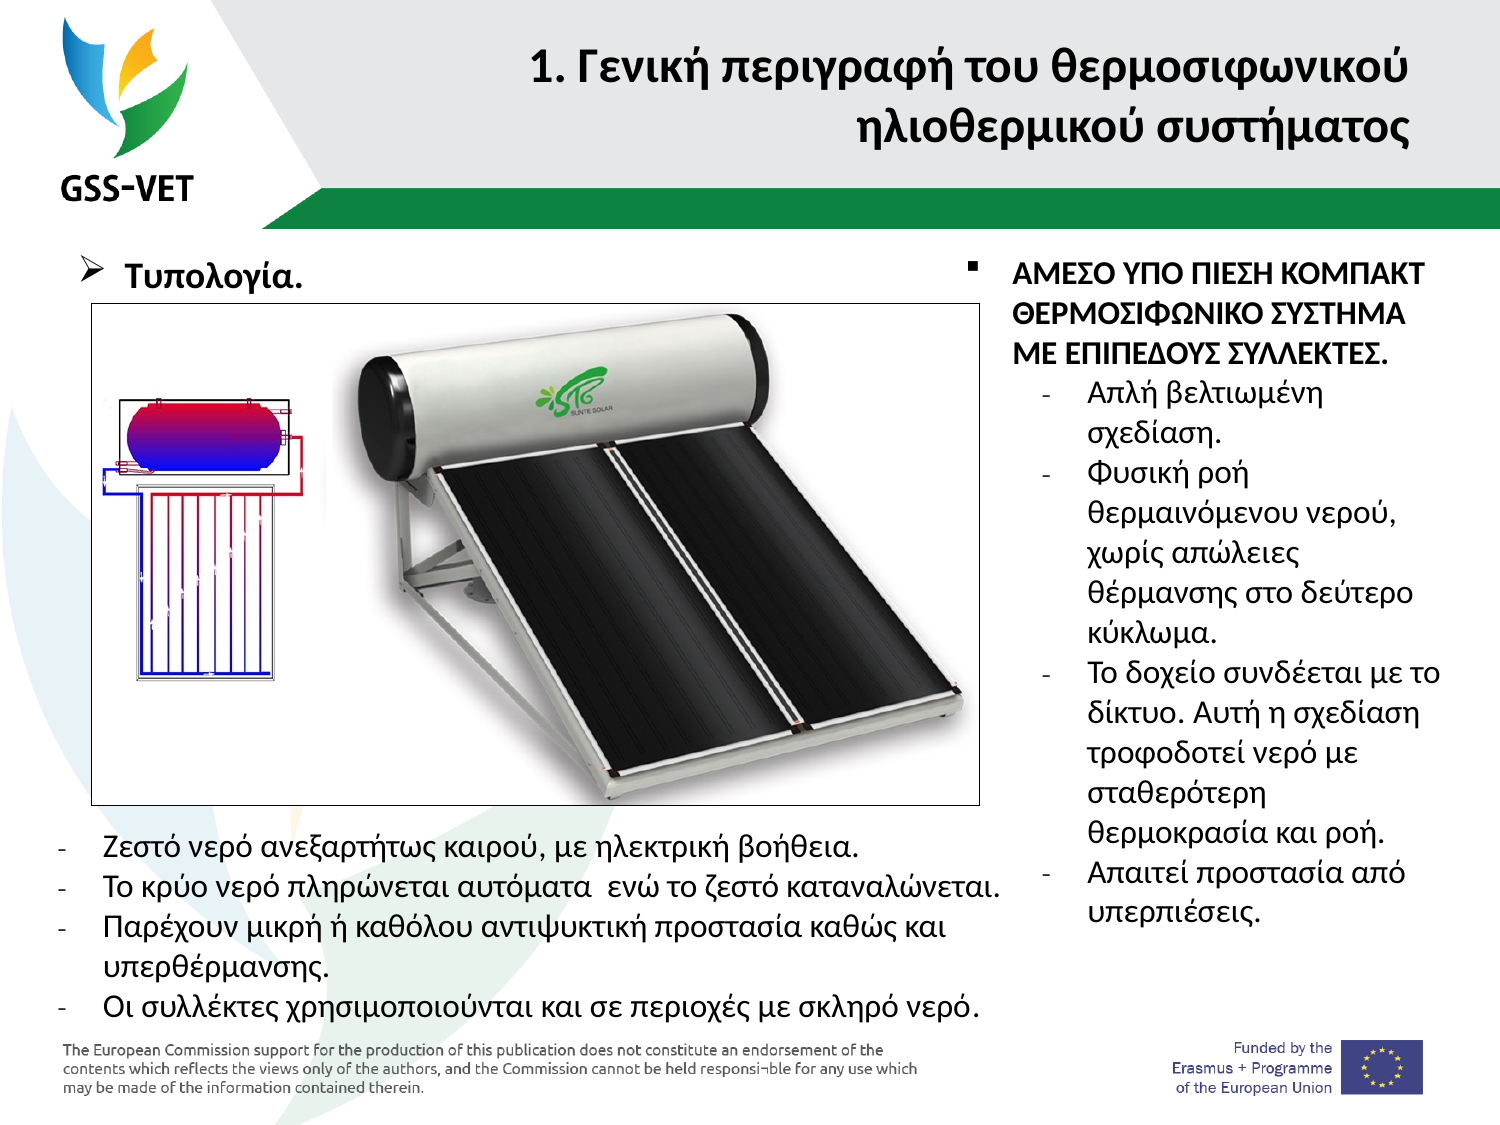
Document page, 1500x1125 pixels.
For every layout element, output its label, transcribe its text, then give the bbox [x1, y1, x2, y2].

picture [0, 0, 1500, 1125]
text_box Ζεστό νερό ανεξαρτήτως καιρού, με ηλεκτρική βοήθεια. Το κρύο νερό πληρώνεται αυτόματα ενώ το ζεστό καταναλώνεται. Παρέχουν μικρή ή καθόλου αντιψυκτική προστασία καθώς και υπερθέρμανσης. Οι συλλέκτες χρησιμοποιούνται και σε περιοχές με σκληρό νερό. [41, 816, 1034, 1031]
text_box ΑΜΕΣΟ ΥΠΟ ΠΙΕΣΗ ΚΟΜΠΑΚΤ ΘΕΡΜΟΣΙΦΩΝΙΚΟ ΣΥΣΤΗΜΑ ΜΕ ΕΠΙΠΕΔΟΥΣ ΣΥΛΛΕΚΤΕΣ. Απλή βελτιωμένη σχεδίαση. Φυσική ροή θερμαινόμενου νερού, χωρίς απώλειες θέρμανσης στο δεύτερο κύκλωμα. Το δοχείο συνδέεται με το δίκτυο. Αυτή η σχεδίαση τροφοδοτεί νερό με σταθερότερη θερμοκρασία και ροή. Απαιτεί προστασία από υπερπιέσεις. [950, 243, 1459, 937]
text_box Τυπολογία. [62, 243, 950, 304]
title 1. Γενική περιγραφή του θερμοσιφωνικού ηλιοθερμικού συστήματος [324, 0, 1425, 185]
